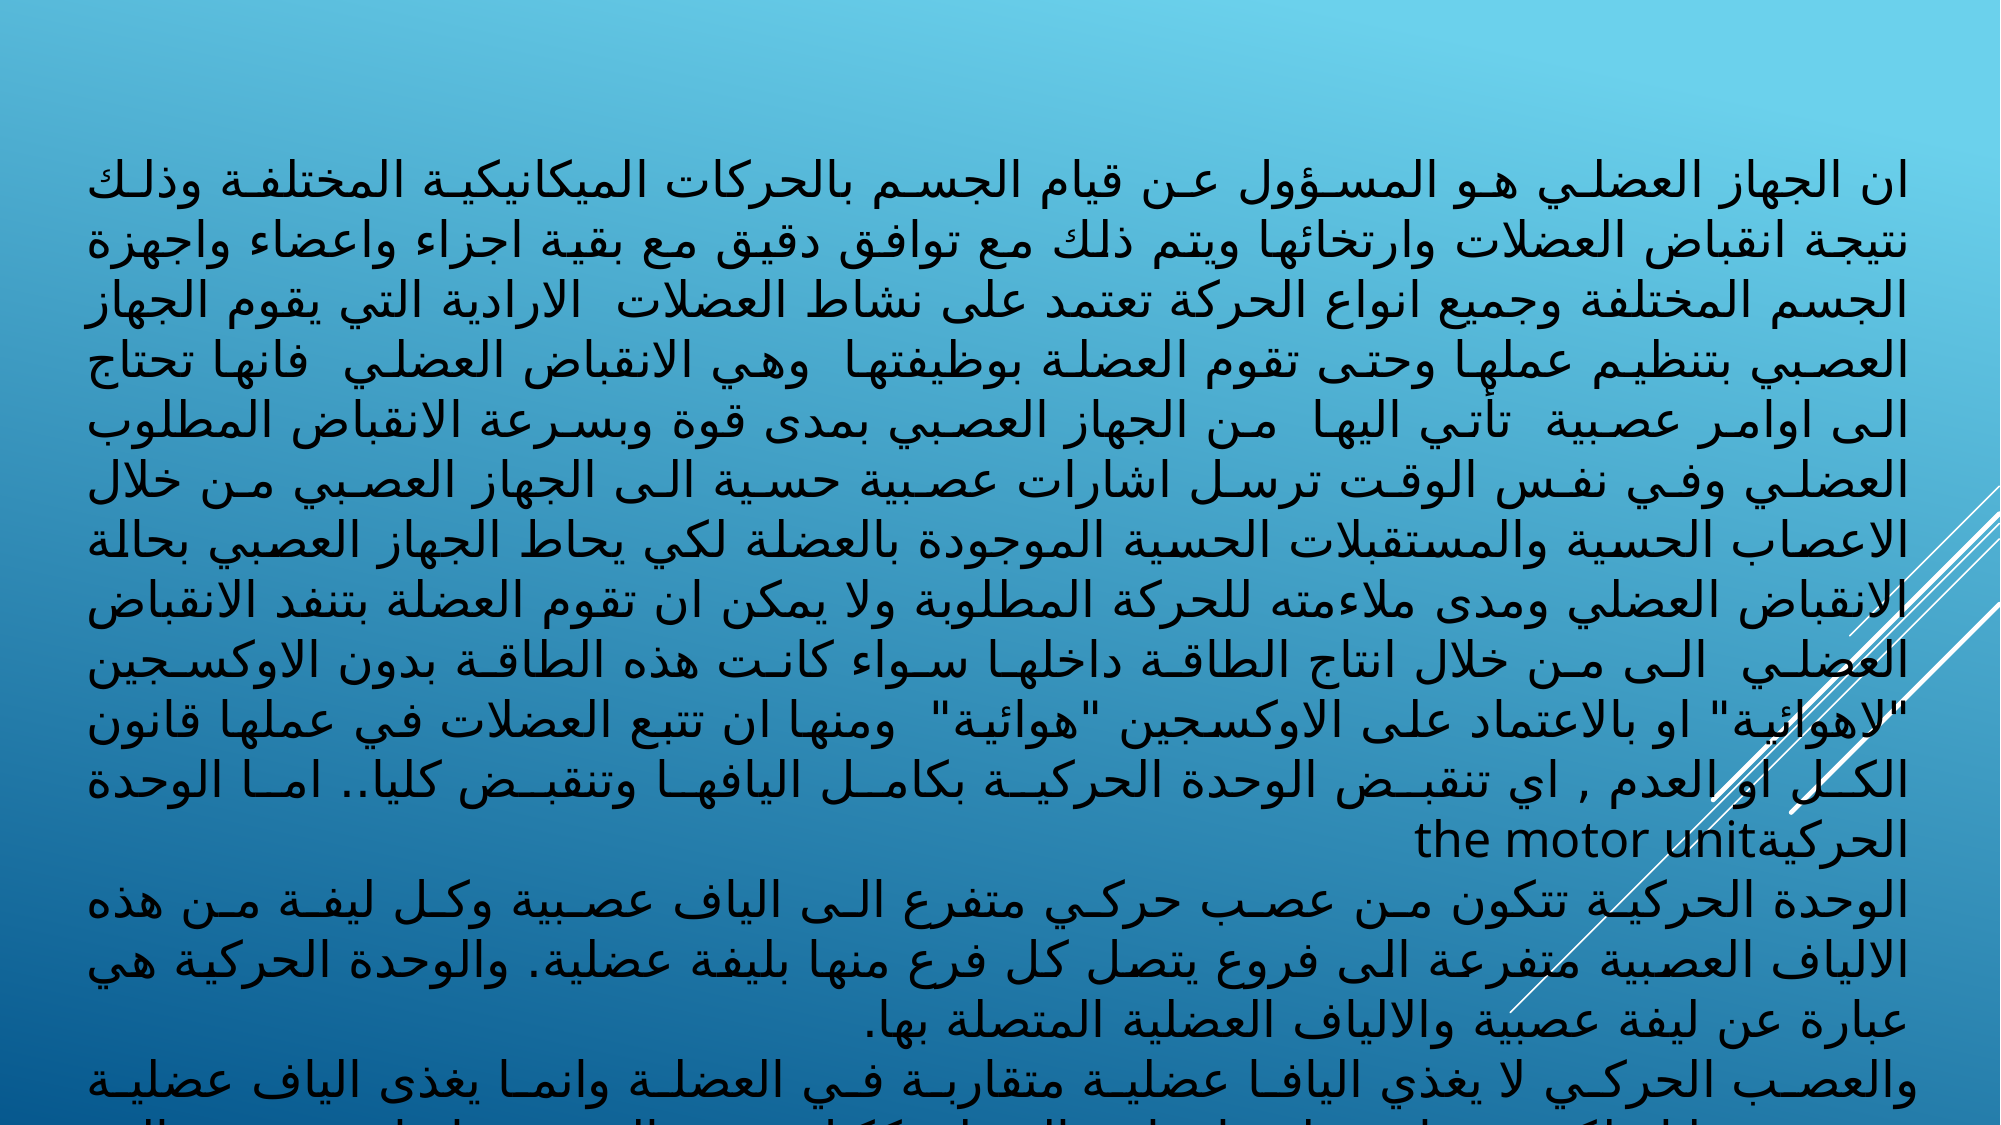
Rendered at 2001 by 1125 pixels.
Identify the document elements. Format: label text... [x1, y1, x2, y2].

text_box ان الجهاز العضلي هو المسؤول عن قيام الجسم بالحركات الميكانيكية المختلفة وذلك نتيجة انقباض العضلات وارتخائها ويتم ذلك مع توافق دقيق مع بقية اجزاء واعضاء واجهزة الجسم المختلفة وجميع انواع الحركة تعتمد على نشاط العضلات الارادية التي يقوم الجهاز العصبي بتنظيم عملها وحتى تقوم العضلة بوظيفتها وهي الانقباض العضلي فانها تحتاج الى اوامر عصبية تأتي اليها من الجهاز العصبي بمدى قوة وبسرعة الانقباض المطلوب العضلي وفي نفس الوقت ترسل اشارات عصبية حسية الى الجهاز العصبي من خلال الاعصاب الحسية والمستقبلات الحسية الموجودة بالعضلة لكي يحاط الجهاز العصبي بحالة الانقباض العضلي ومدى ملاءمته للحركة المطلوبة ولا يمكن ان تقوم العضلة بتنفد الانقباض العضلي الى من خلال انتاج الطاقة داخلها سواء كانت هذه الطاقة بدون الاوكسجين "لاهوائية" او بالاعتماد على الاوكسجين "هوائية" ومنها ان تتبع العضلات في عملها قانون الكل او العدم , اي تنقبض الوحدة الحركية بكامل اليافها وتنقبض كليا.. اما الوحدة الحركيةthe motor unit الوحدة الحركية تتكون من عصب حركي متفرع الى الياف عصبية وكل ليفة من هذه الالياف العصبية متفرعة الى فروع يتصل كل فرع منها بليفة عضلية. والوحدة الحركية هي عبارة عن ليفة عصبية والالياف العضلية المتصلة بها. والعصب الحركي لا يغذي اليافا عضلية متقاربة في العضلة وانما يغذى الياف عضلية منتشرة وذلك لكي تساعد على انقباض العضلة ككل في حالة ورود اشارة عصبية الى مجموعات قليلة من الالياف مع الملاحظة ان الانقباض لا يكون قويا لان قوة الانقباض تتوقف على عدد الالياف المشتركة فيه. من خلال دراسات رسم العضلات الكهربائي وبالتالي إذا ما ارتفع مستوى النشاط العصبي زاد تبعا لذلك تعبئة عدد أكبر من الألياف العضلية للمشاركة في الانقباض العضلي وزيادة القوة العضلية. [71, 58, 1935, 1125]
